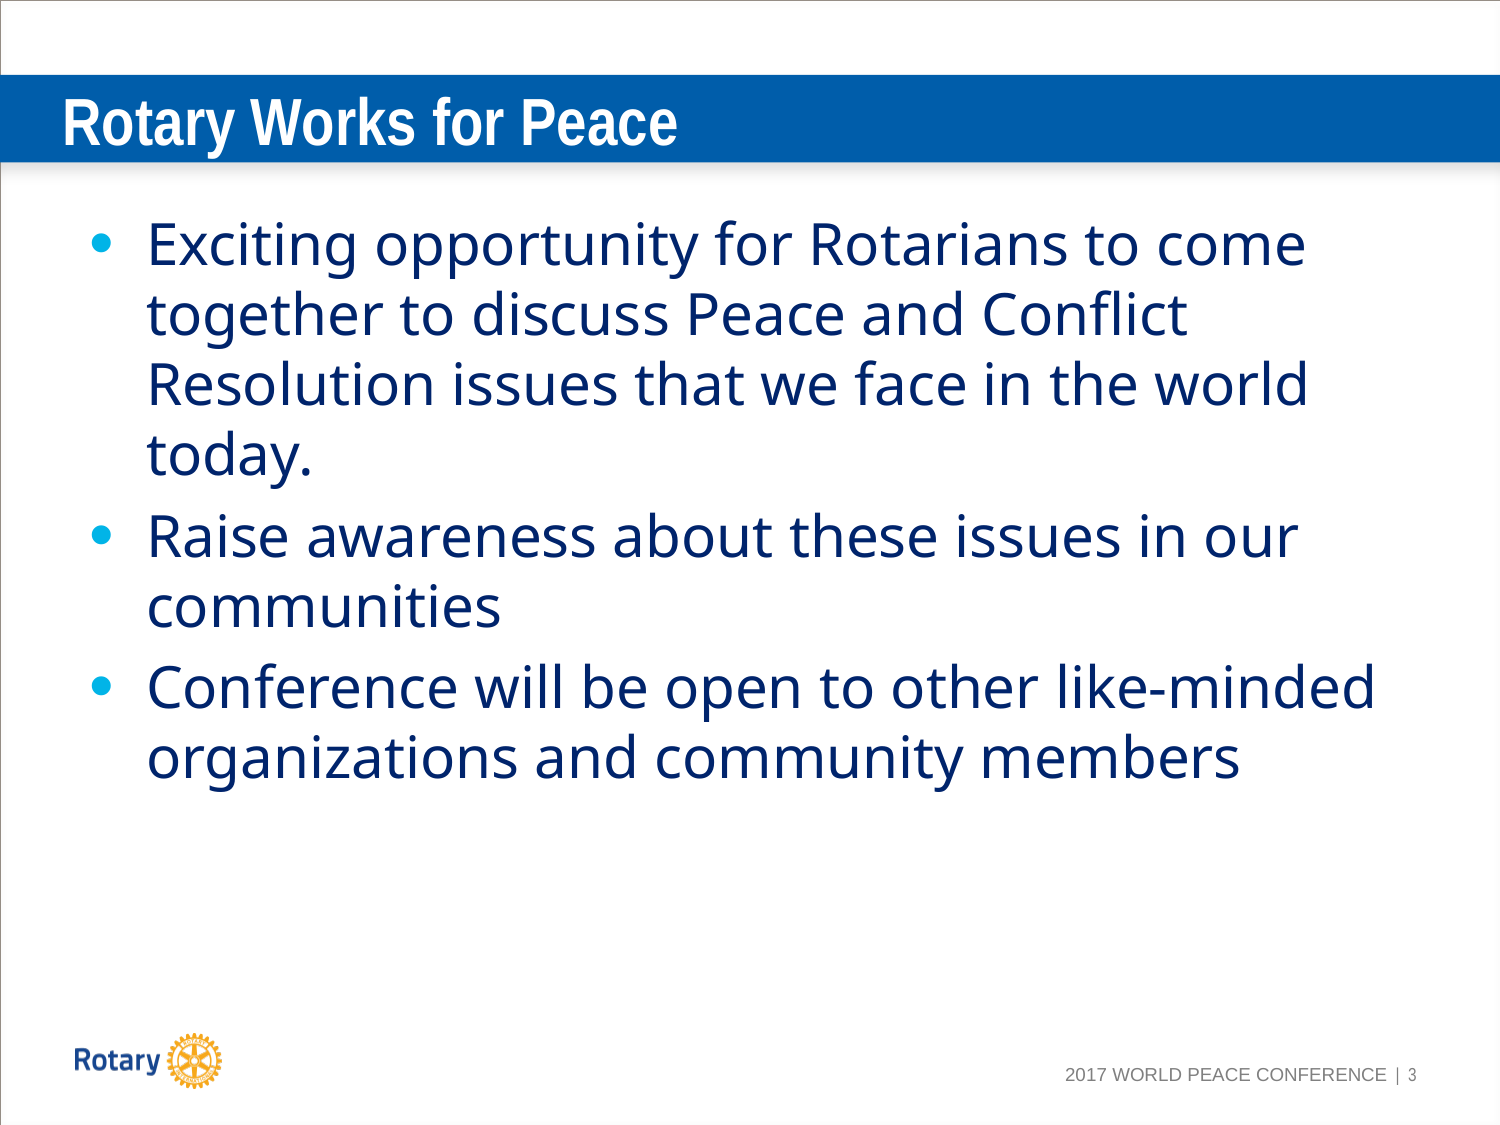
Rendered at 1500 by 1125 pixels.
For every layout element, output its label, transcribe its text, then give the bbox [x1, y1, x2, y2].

title Rotary Works for Peace [62, 75, 1500, 163]
picture [75, 1033, 222, 1089]
list Exciting opportunity for Rotarians to come together to discuss Peace and Conflict Resolution issues that we face in the world today. Raise awareness about these issues in our communities Conference will be open to other like-minded organizations and community members [75, 200, 1425, 943]
